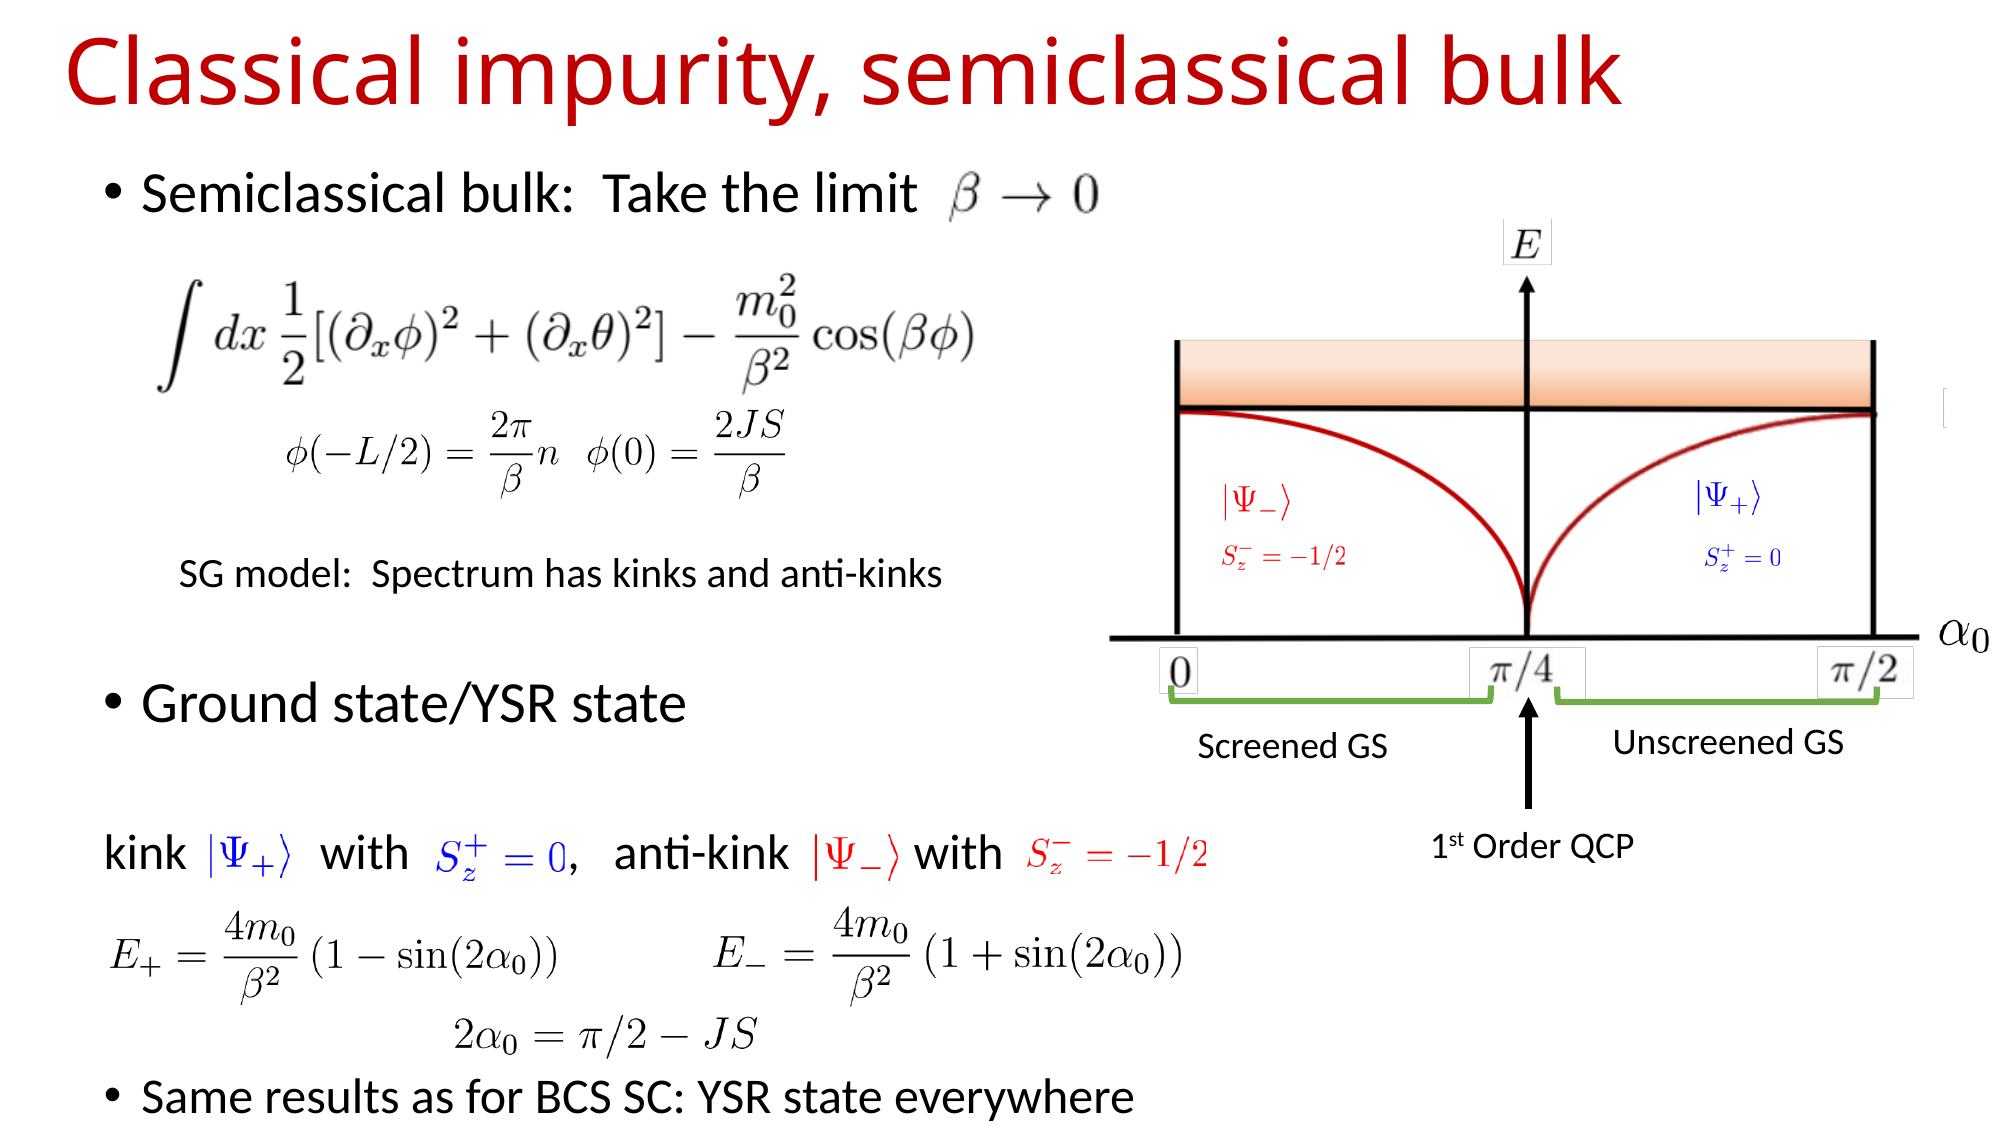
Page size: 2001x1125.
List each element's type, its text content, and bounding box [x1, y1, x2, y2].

text_box Unscreened GS [1538, 709, 1860, 770]
text_box Screened GS [1182, 713, 1404, 774]
picture [200, 820, 298, 883]
picture [1026, 836, 1206, 874]
title Classical impurity, semiclassical bulk [48, 0, 1711, 182]
picture [102, 895, 1193, 1063]
picture [800, 823, 904, 889]
text_box 1st Order QCP [1415, 813, 1650, 874]
picture [436, 833, 565, 881]
picture [931, 157, 1993, 703]
picture [140, 262, 990, 502]
text_box Semiclassical bulk: Take the limit SG model: Spectrum has kinks and anti-kinks Ground state/YSR state kink with , anti-kink with Same results as for BCS SC: YSR state everywhere [89, 155, 1814, 1125]
